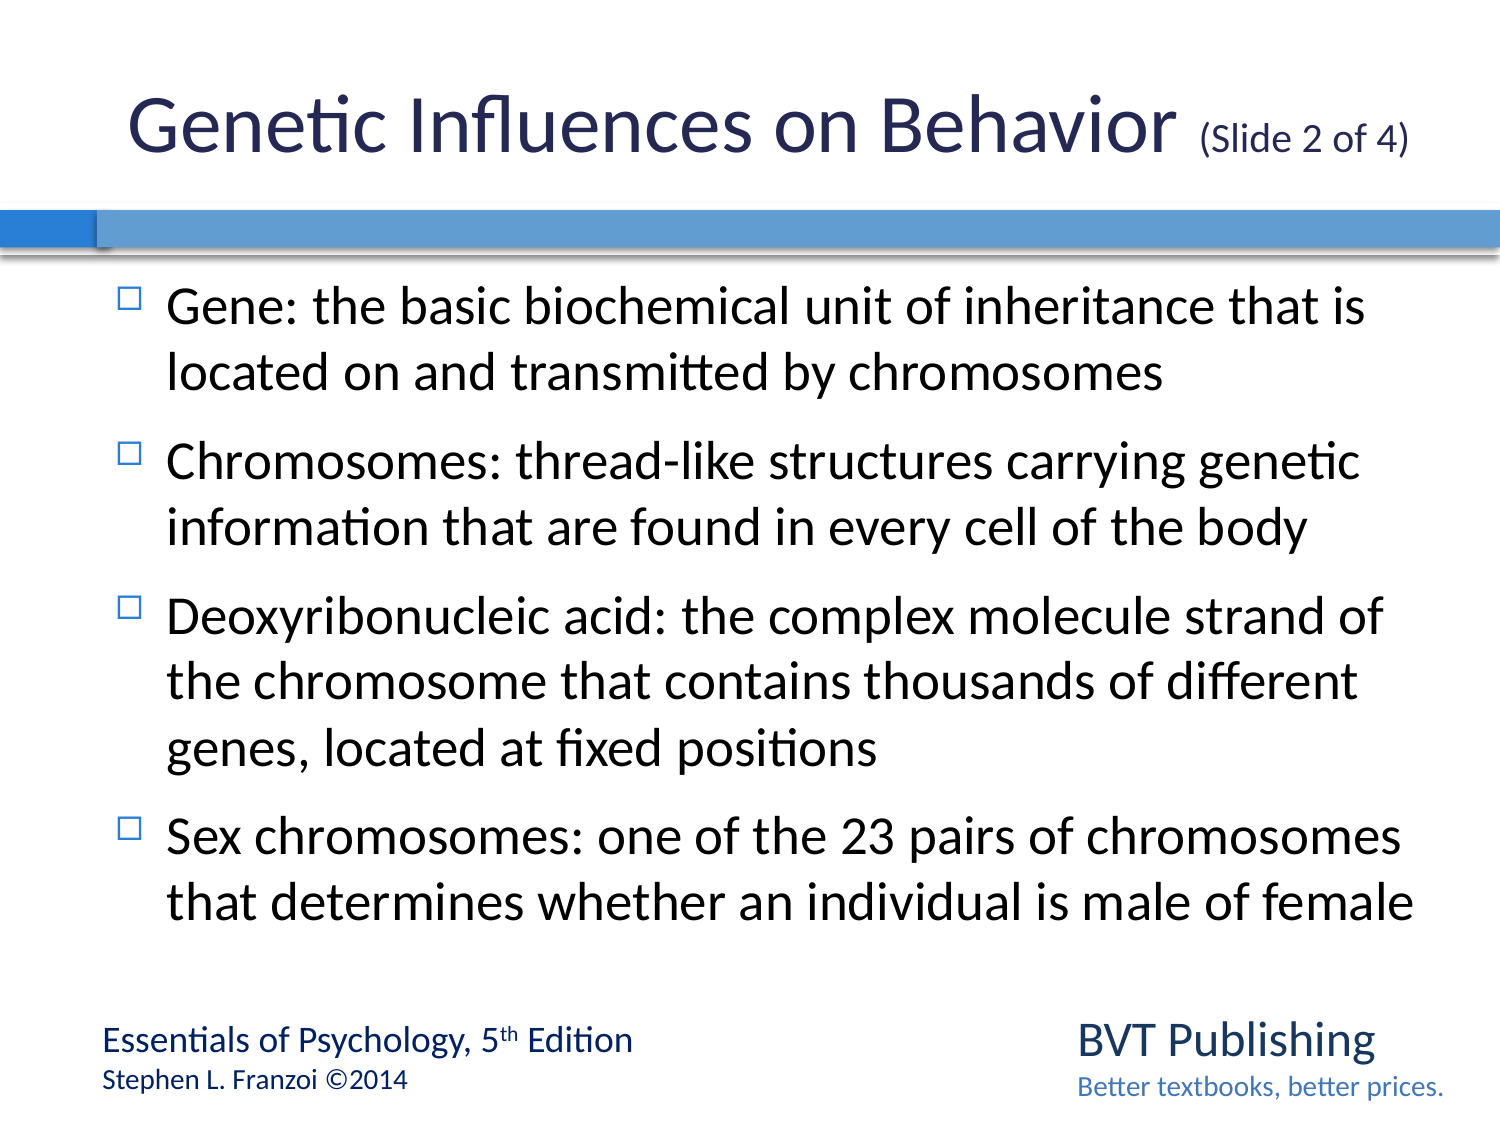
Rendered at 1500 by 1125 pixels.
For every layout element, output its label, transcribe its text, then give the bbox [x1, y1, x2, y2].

title Genetic Influences on Behavior (Slide 2 of 4) [100, 37, 1438, 200]
list Gene: the basic biochemical unit of inheritance that is located on and transmitted by chromosomes Chromosomes: thread-like structures carrying genetic information that are found in every cell of the body Deoxyribonucleic acid: the complex molecule strand of the chromosome that contains thousands of different genes, located at fixed positions Sex chromosomes: one of the 23 pairs of chromosomes that determines whether an individual is male of female [100, 262, 1438, 1013]
